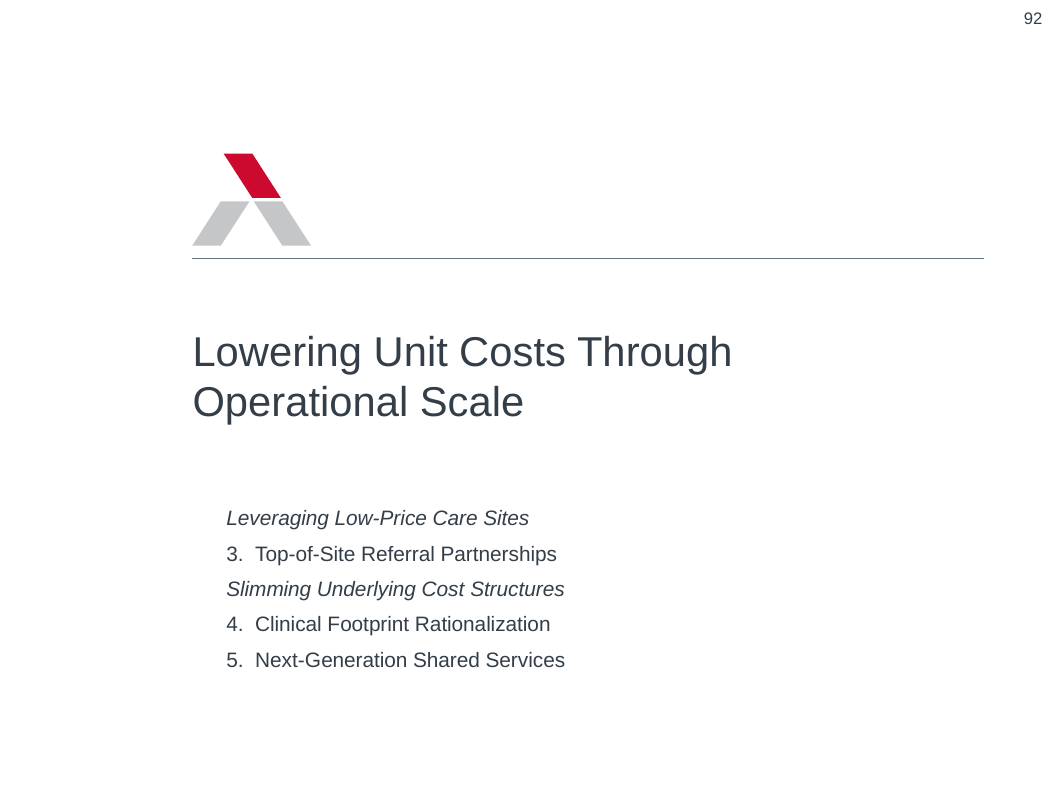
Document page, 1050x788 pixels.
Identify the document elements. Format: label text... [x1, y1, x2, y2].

list Lowering Unit Costs Through Operational Scale [192, 324, 919, 426]
list Leveraging Low-Price Care Sites Top-of-Site Referral Partnerships Slimming Underlying Cost Structures Clinical Footprint Rationalization Next-Generation Shared Services [226, 504, 675, 788]
